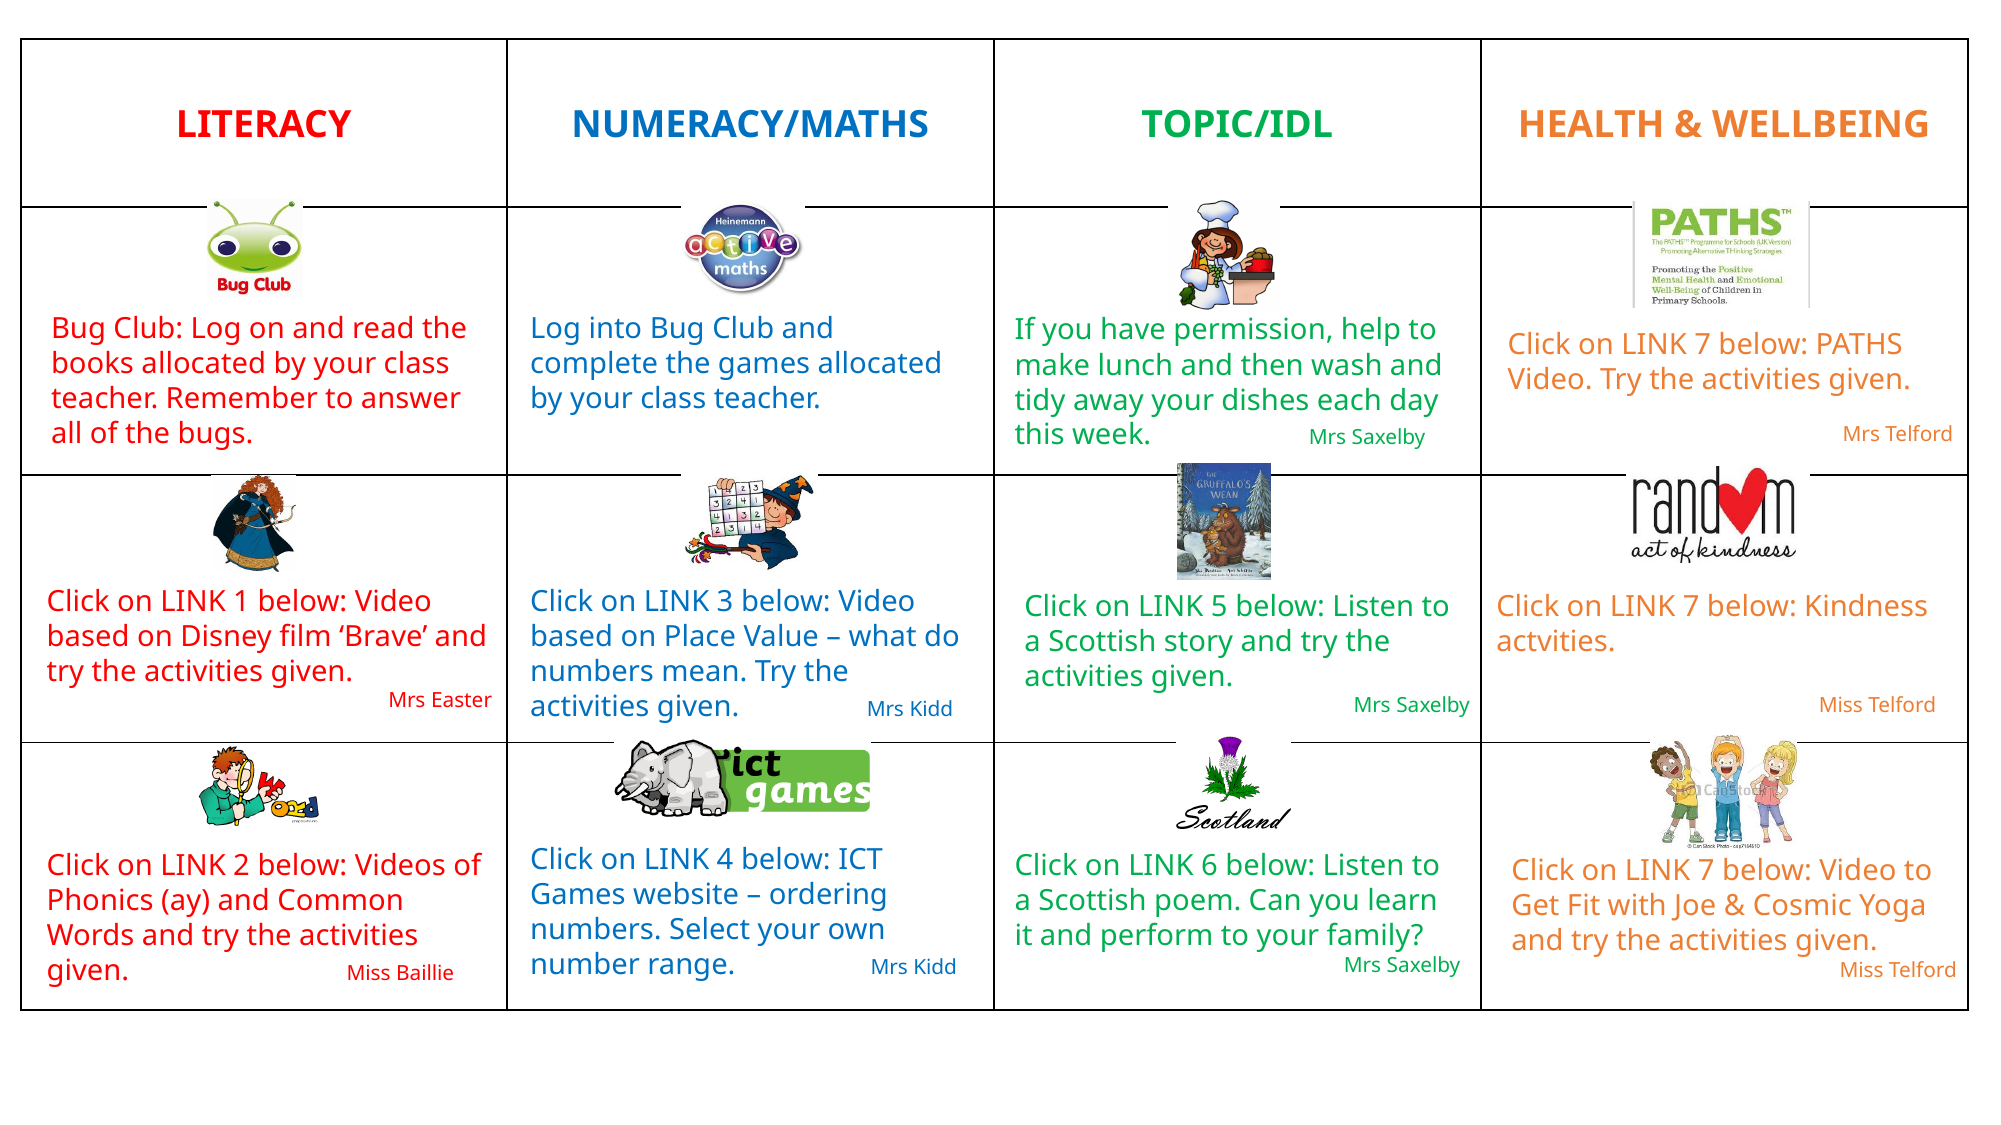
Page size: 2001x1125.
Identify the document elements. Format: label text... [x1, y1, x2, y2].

picture [1176, 735, 1291, 839]
picture [1650, 735, 1797, 849]
table_cell [22, 476, 506, 742]
text_box Click on LINK 4 below: ICT Games website – ordering numbers. Select your own number range. Mrs Kidd [515, 833, 984, 988]
text_box Click on LINK 3 below: Video based on Place Value – what do numbers mean. Try the activities given. Mrs Kidd [515, 574, 991, 730]
table_cell [1482, 476, 1967, 742]
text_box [31, 475, 507, 722]
picture [681, 468, 818, 572]
table_header TOPIC/IDL [995, 40, 1480, 206]
picture [1632, 201, 1810, 308]
table_header LITERACY [22, 40, 506, 206]
text_box Click on LINK 7 below: Video to Get Fit with Joe & Cosmic Yoga and try the activities given. Miss Telford [1496, 843, 1972, 989]
table_cell [22, 208, 506, 474]
picture [681, 200, 806, 297]
table_cell [508, 208, 993, 474]
table_cell [508, 743, 993, 1009]
table_cell [508, 476, 993, 742]
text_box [36, 199, 500, 452]
picture [1177, 463, 1271, 580]
table_header HEALTH & WELLBEING [1482, 40, 1967, 206]
picture [1168, 199, 1280, 314]
text_box Log into Bug Club and complete the games allocated by your class teacher. [515, 301, 972, 422]
table_cell [995, 476, 1480, 742]
table_cell [22, 743, 506, 1009]
table_header NUMERACY/MATHS [508, 40, 993, 206]
text_box Click on LINK 6 below: Listen to a Scottish poem. Can you learn it and perform to your family? Mrs Saxelby [999, 838, 1475, 984]
text_box Click on LINK 7 below: PATHS Video. Try the activities given. Mrs Telford [1493, 318, 1968, 453]
text_box Click on LINK 7 below: Kindness actvities. Miss Telford [1481, 579, 1957, 725]
text_box If you have permission, help to make lunch and then wash and tidy away your dishes each day this week. Mrs Saxelby [999, 303, 1475, 459]
table_cell [995, 208, 1480, 474]
table_cell [1482, 208, 1967, 474]
table_cell [995, 743, 1480, 1009]
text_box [31, 747, 500, 996]
text_box Click on LINK 5 below: Listen to a Scottish story and try the activities given. Mrs Saxelby [1009, 579, 1481, 725]
table_cell [1482, 743, 1967, 1009]
picture [614, 739, 871, 817]
picture [1626, 466, 1810, 563]
